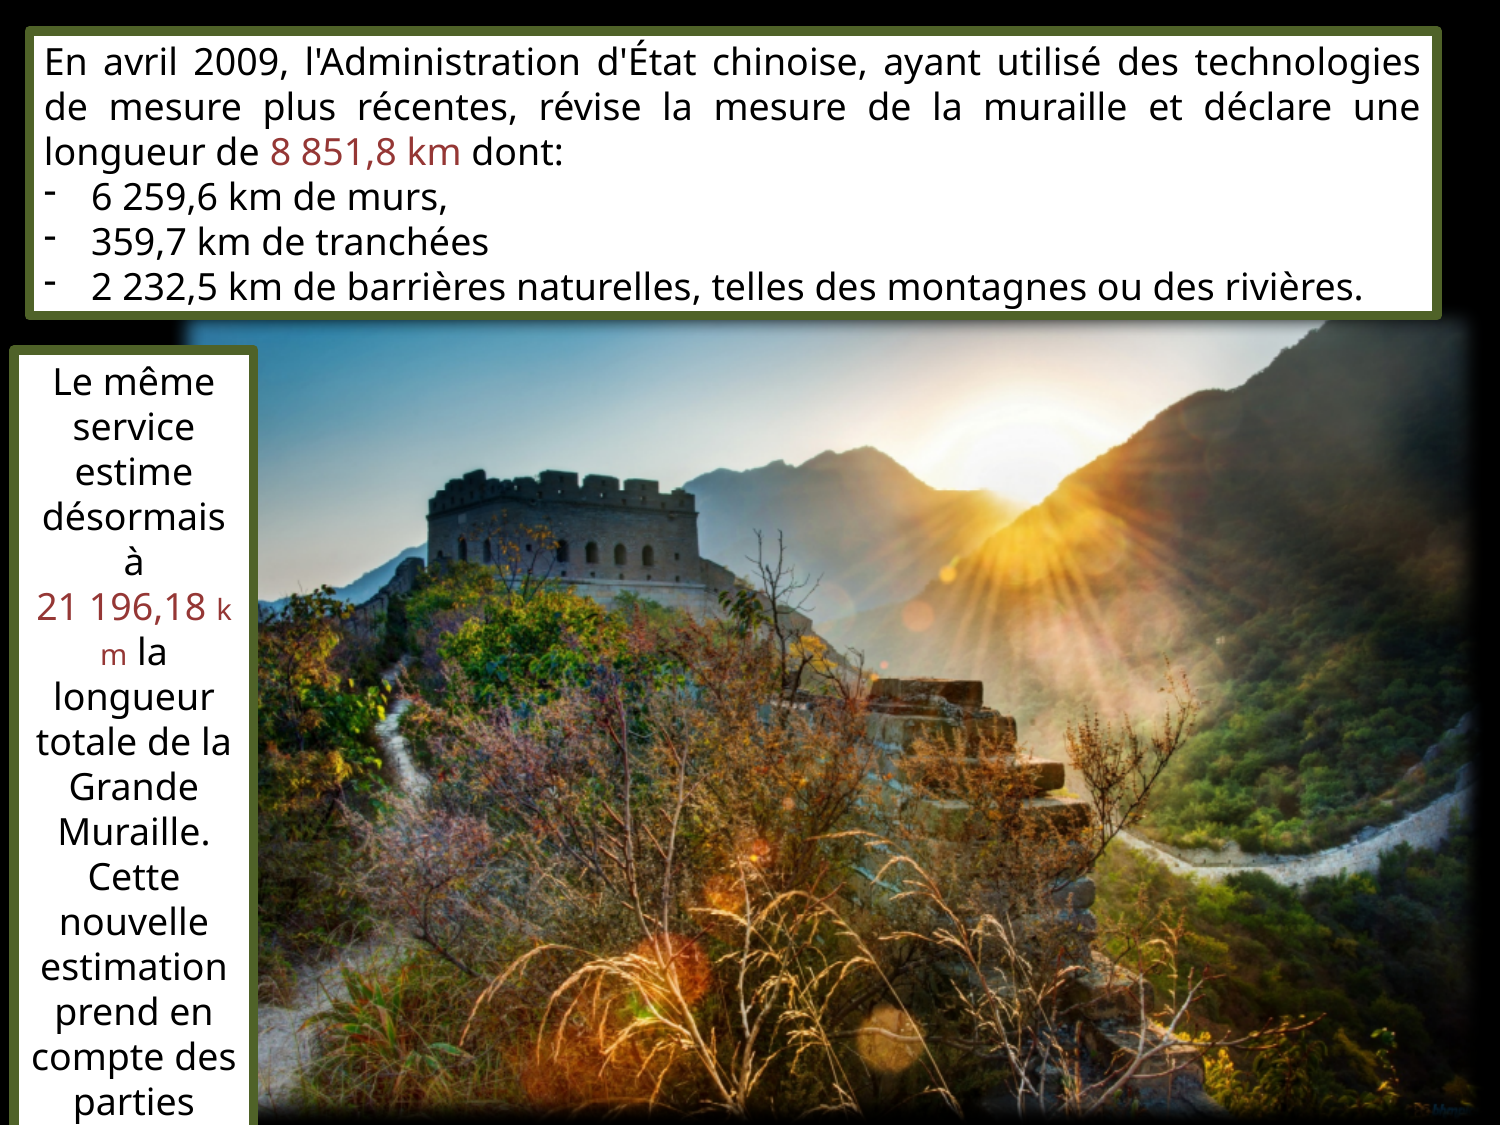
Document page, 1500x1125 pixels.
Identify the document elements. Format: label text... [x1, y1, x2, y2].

text_box Le même service estime désormais à 21 196,18 km la longueur totale de la Grande Muraille. Cette nouvelle estimation prend en compte des parties actuellement détruites. [12, 348, 164, 1125]
text_box En avril 2009, l'Administration d'État chinoise, ayant utilisé des technologies de mesure plus récentes, révise la mesure de la muraille et déclare une longueur de 8 851,8 km dont: 6 259,6 km de murs, 359,7 km de tranchées 2 232,5 km de barrières naturelles, telles des montagnes ou des rivières. [27, 29, 1439, 318]
picture [169, 302, 1487, 1125]
